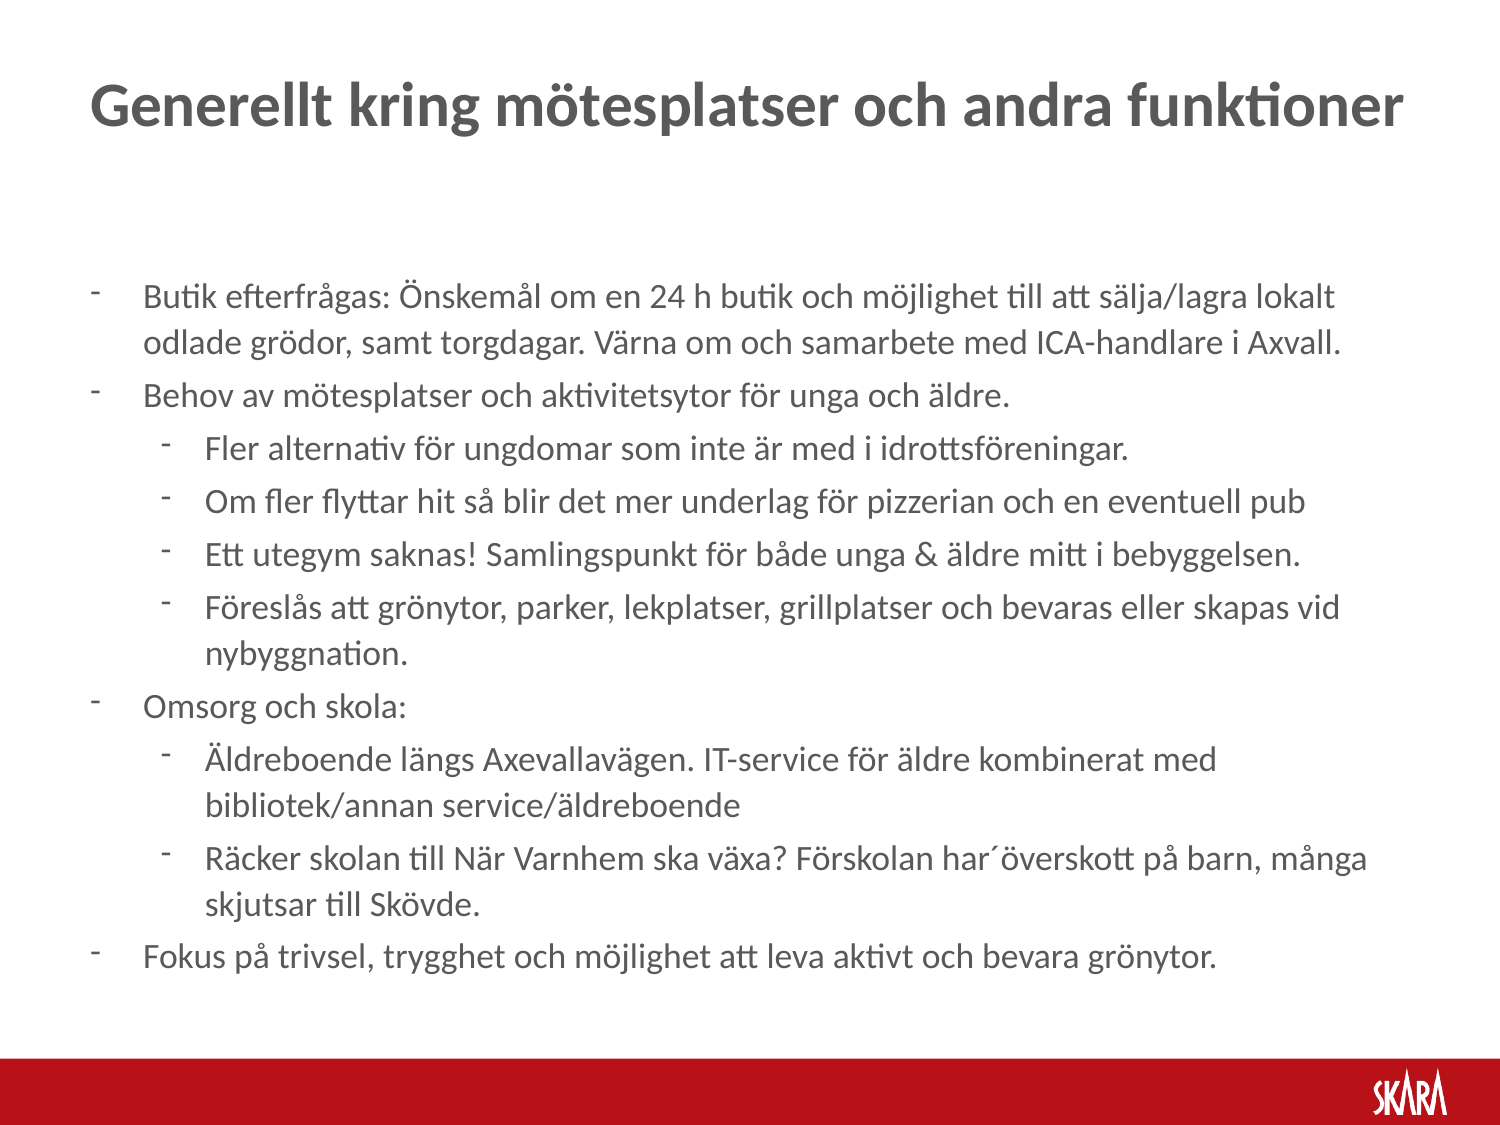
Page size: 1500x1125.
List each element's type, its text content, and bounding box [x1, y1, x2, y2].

picture [1373, 1067, 1447, 1115]
title Generellt kring mötesplatser och andra funktioner [75, 45, 1425, 233]
list Butik efterfrågas: Önskemål om en 24 h butik och möjlighet till att sälja/lagra lokalt odlade grödor, samt torgdagar. Värna om och samarbete med ICA-handlare i Axvall. Behov av mötesplatser och aktivitetsytor för unga och äldre. Fler alternativ för ungdomar som inte är med i idrottsföreningar. Om fler flyttar hit så blir det mer underlag för pizzerian och en eventuell pub Ett utegym saknas! Samlingspunkt för både unga & äldre mitt i bebyggelsen. Föreslås att grönytor, parker, lekplatser, grillplatser och bevaras eller skapas vid nybyggnation. Omsorg och skola: Äldreboende längs Axevallavägen. IT-service för äldre kombinerat med bibliotek/annan service/äldreboende Räcker skolan till När Varnhem ska växa? Förskolan har´överskott på barn, många skjutsar till Skövde. Fokus på trivsel, trygghet och möjlighet att leva aktivt och bevara grönytor. [75, 262, 1425, 1005]
